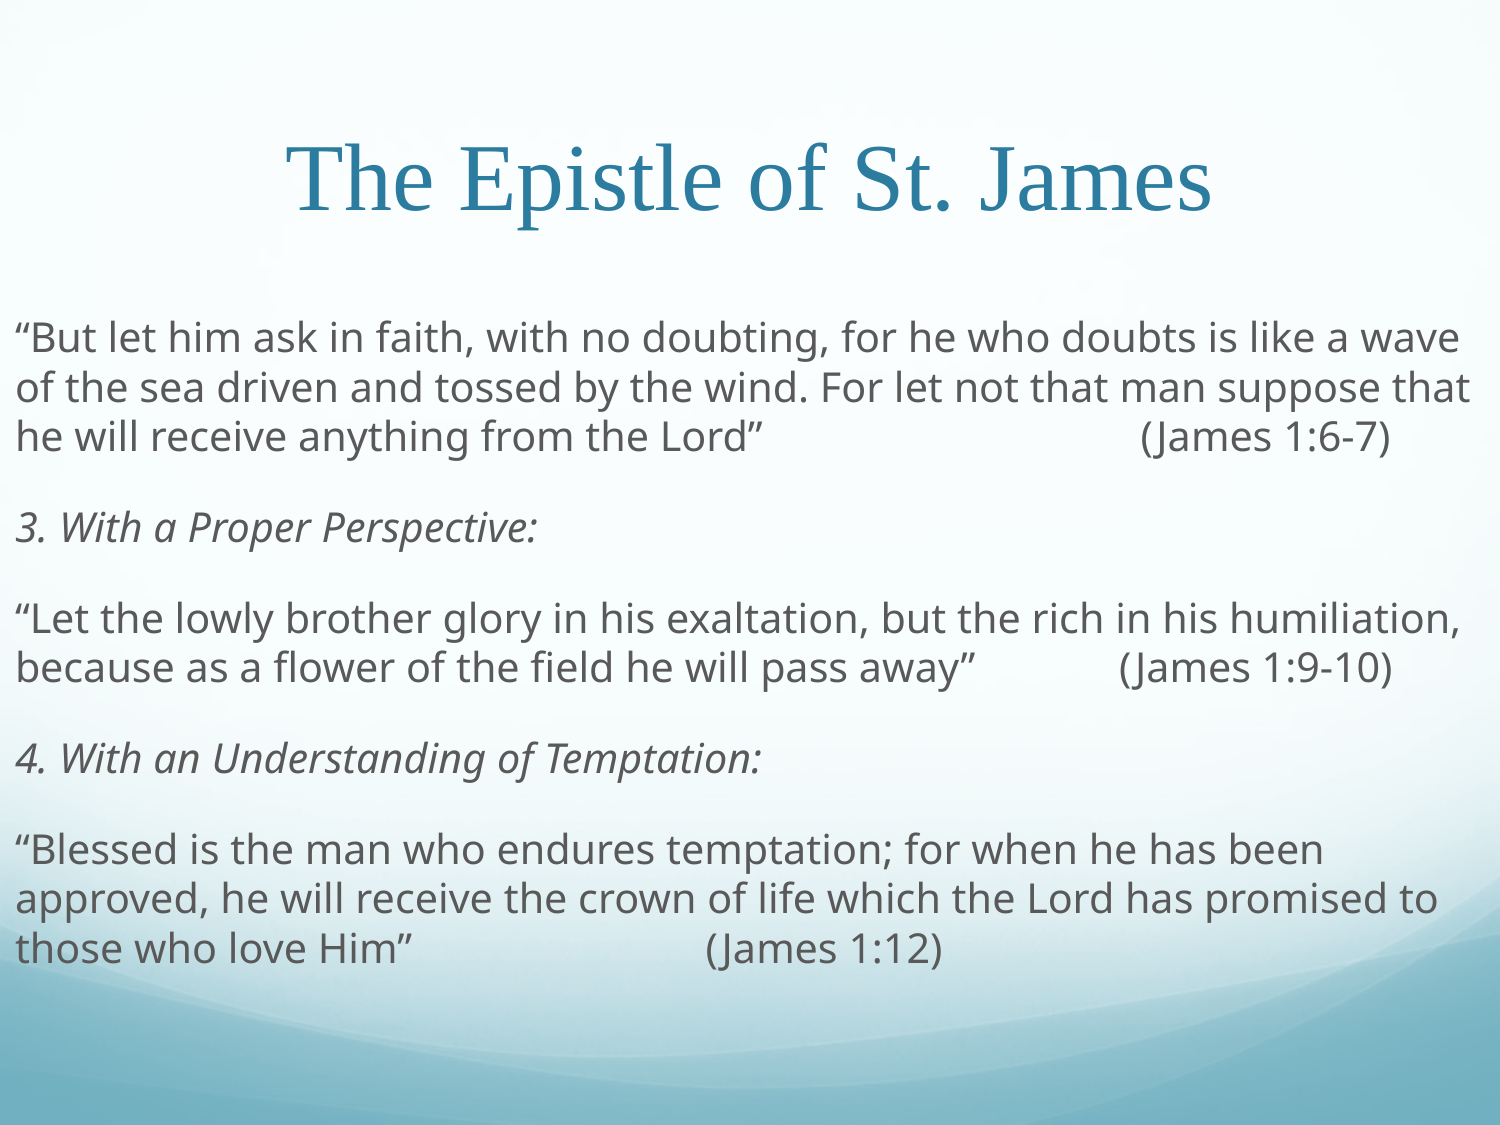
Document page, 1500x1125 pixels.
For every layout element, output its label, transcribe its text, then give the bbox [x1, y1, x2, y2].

title The Epistle of St. James [90, 17, 1410, 238]
list “But let him ask in faith, with no doubting, for he who doubts is like a wave of the sea driven and tossed by the wind. For let not that man suppose that he will receive anything from the Lord” (James 1:6-7) 3. With a Proper Perspective: “Let the lowly brother glory in his exaltation, but the rich in his humiliation, because as a flower of the field he will pass away” (James 1:9-10) 4. With an Understanding of Temptation: “Blessed is the man who endures temptation; for when he has been approved, he will receive the crown of life which the Lord has promised to those who love Him” (James 1:12) [0, 304, 1500, 1125]
